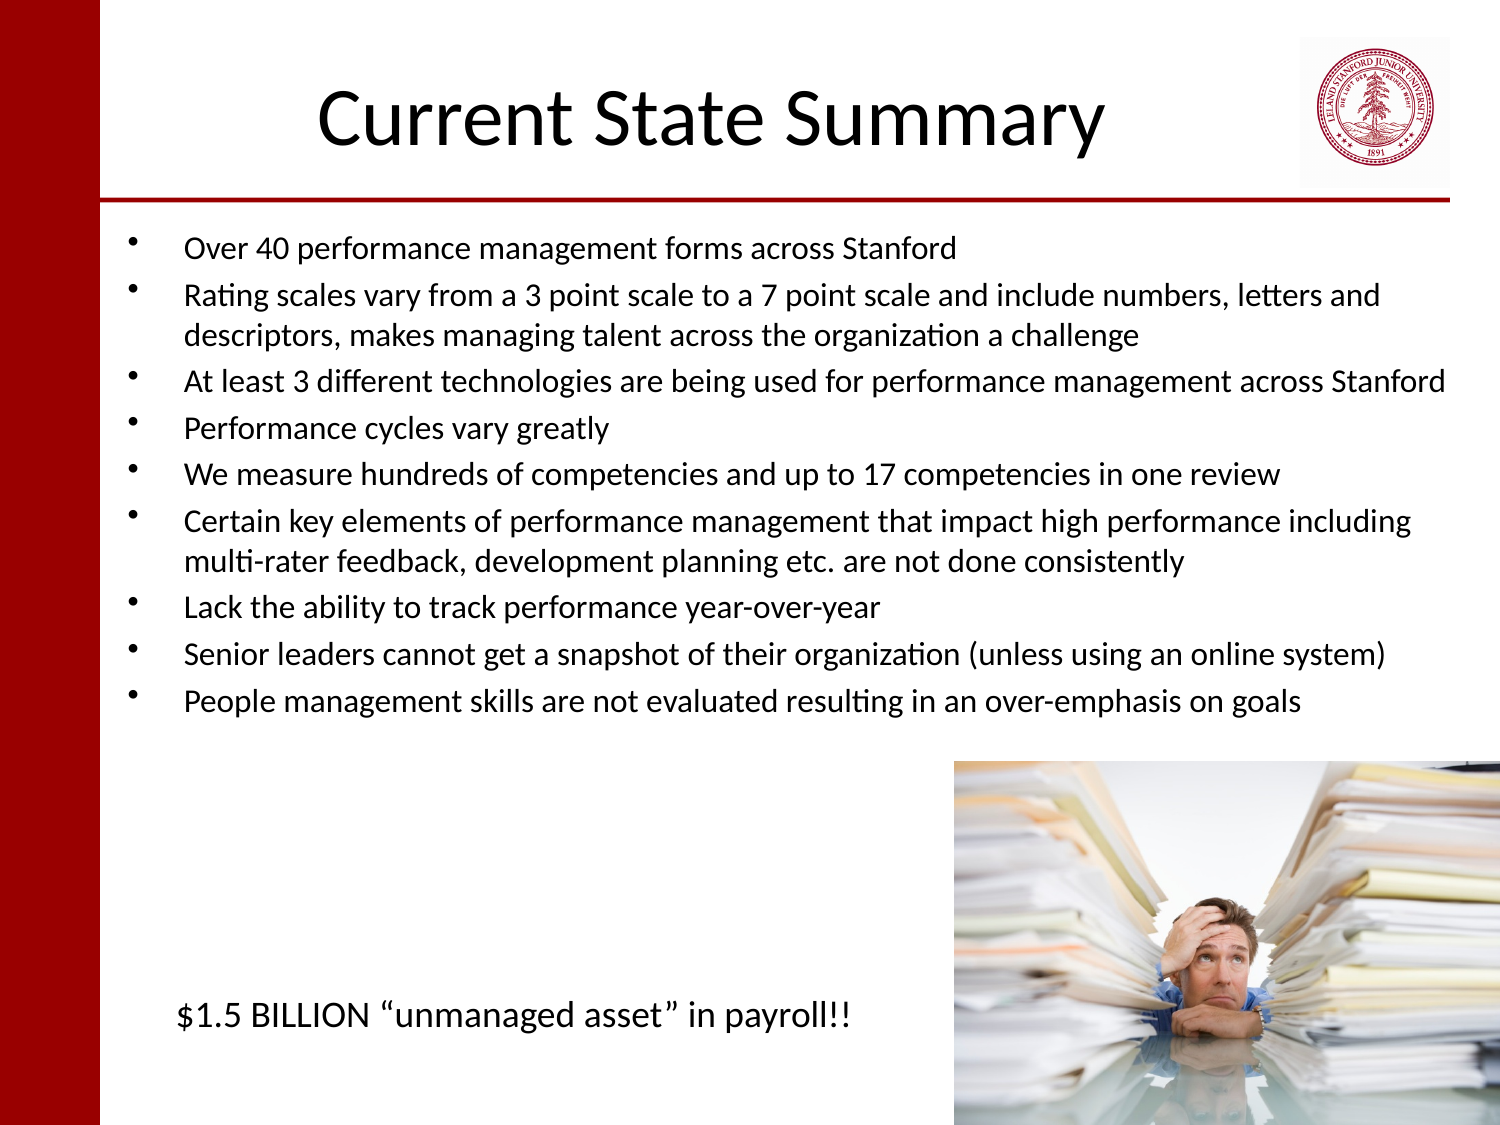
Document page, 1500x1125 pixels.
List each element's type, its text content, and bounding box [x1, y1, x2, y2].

text_box $1.5 BILLION “unmanaged asset” in payroll!! [160, 983, 938, 1043]
picture [1313, 37, 1450, 188]
list Over 40 performance management forms across Stanford Rating scales vary from a 3 point scale to a 7 point scale and include numbers, letters and descriptors, makes managing talent across the organization a challenge At least 3 different technologies are being used for performance management across Stanford Performance cycles vary greatly We measure hundreds of competencies and up to 17 competencies in one review Certain key elements of performance management that impact high performance including multi-rater feedback, development planning etc. are not done consistently Lack the ability to track performance year-over-year Senior leaders cannot get a snapshot of their organization (unless using an online system) People management skills are not evaluated resulting in an over-emphasis on goals [112, 218, 1500, 894]
title Current State Summary [112, 24, 1313, 201]
picture [953, 760, 1500, 1125]
